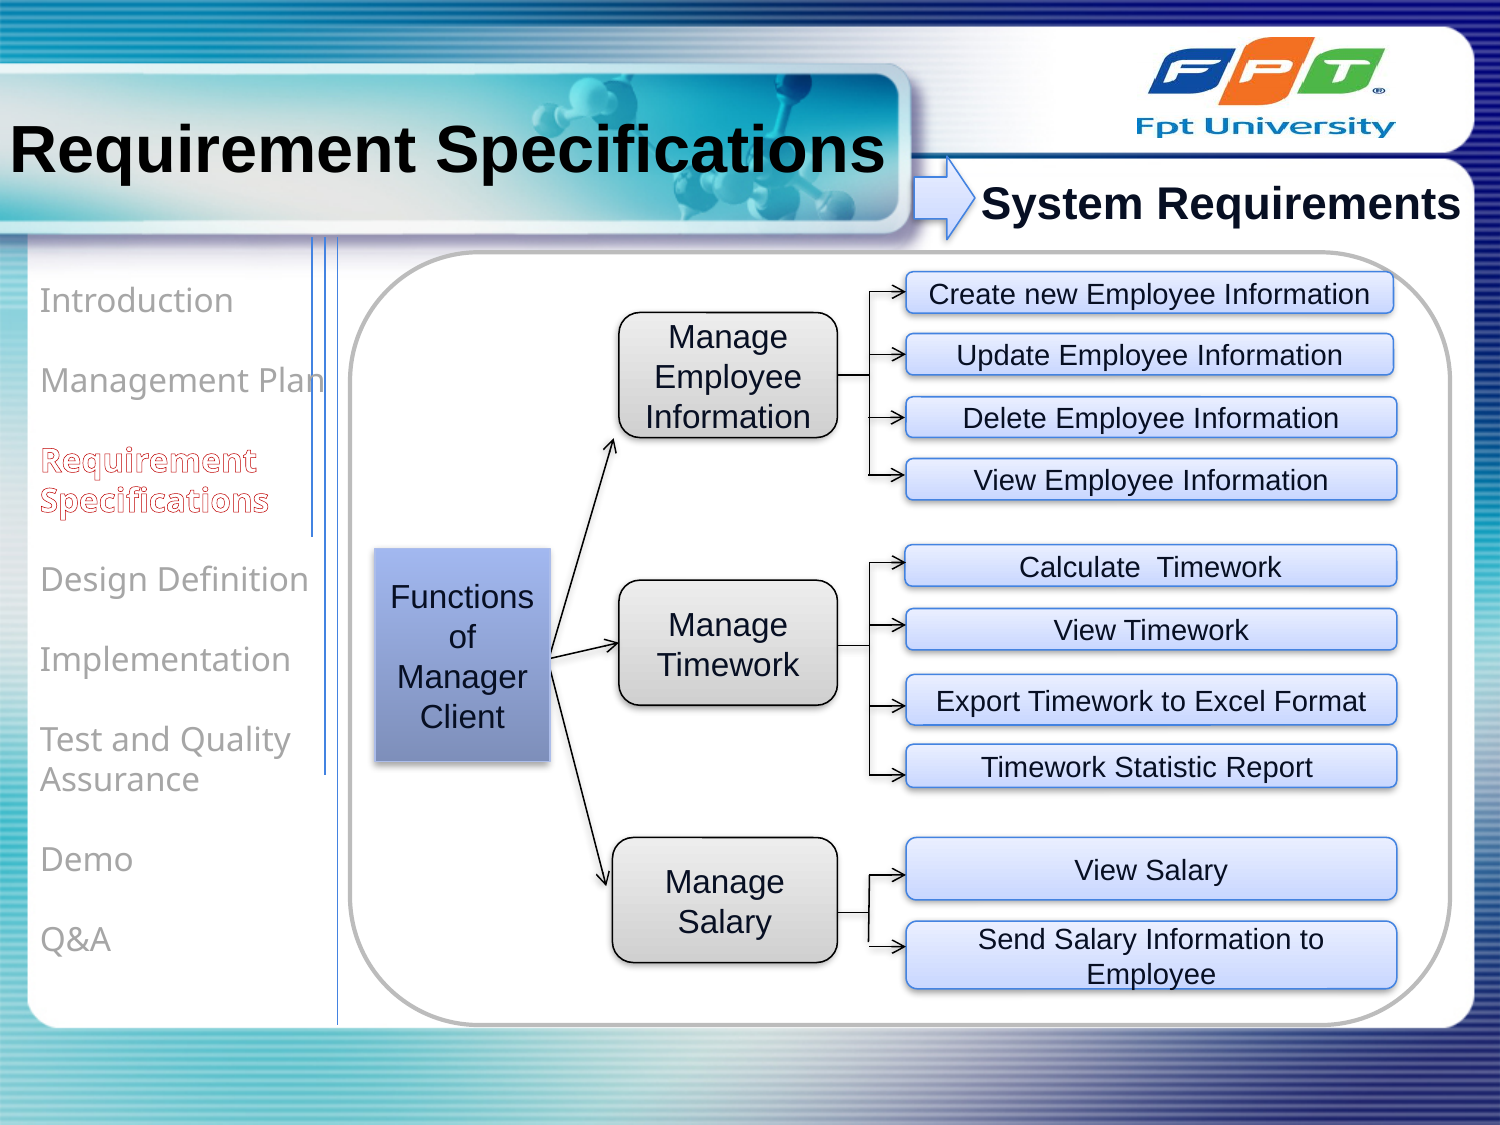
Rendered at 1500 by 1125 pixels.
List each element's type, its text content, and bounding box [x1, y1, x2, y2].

text_box Introduction Management Plan Requirement Specifications Design Definition Implementation Test and Quality Assurance Demo Q&A [24, 271, 350, 630]
text_box Timework Statistic Report [905, 743, 1398, 789]
text_box View Employee Information [905, 457, 1398, 501]
text_box Manage Salary [611, 836, 839, 964]
picture [0, 0, 1500, 1125]
text_box Functions of Manager Client [374, 640, 548, 762]
text_box View Timework [905, 607, 1398, 651]
text_box Update Employee Information [905, 332, 1395, 376]
text_box Create new Employee Information [905, 270, 1395, 314]
text_box Calculate Timework [904, 543, 1398, 587]
text_box [347, 250, 1453, 1028]
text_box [549, 437, 614, 642]
text_box Introduction Management Plan Requirement Specifications Design Definition Implementation Test and Quality Assurance Demo Q&A [24, 640, 350, 1001]
text_box Requirement Specifications [0, 99, 983, 193]
text_box Manage Timework [618, 579, 839, 707]
text_box System Requirements [914, 166, 1477, 237]
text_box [549, 668, 607, 887]
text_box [549, 642, 620, 659]
text_box Send Salary Information to Employee [905, 920, 1398, 990]
text_box Export Timework to Excel Format [905, 673, 1398, 726]
text_box Manage Employee Information [618, 311, 839, 439]
text_box Delete Employee Information [905, 395, 1398, 439]
text_box View Salary [905, 836, 1398, 901]
text_box Functions of Manager Client [374, 548, 544, 630]
